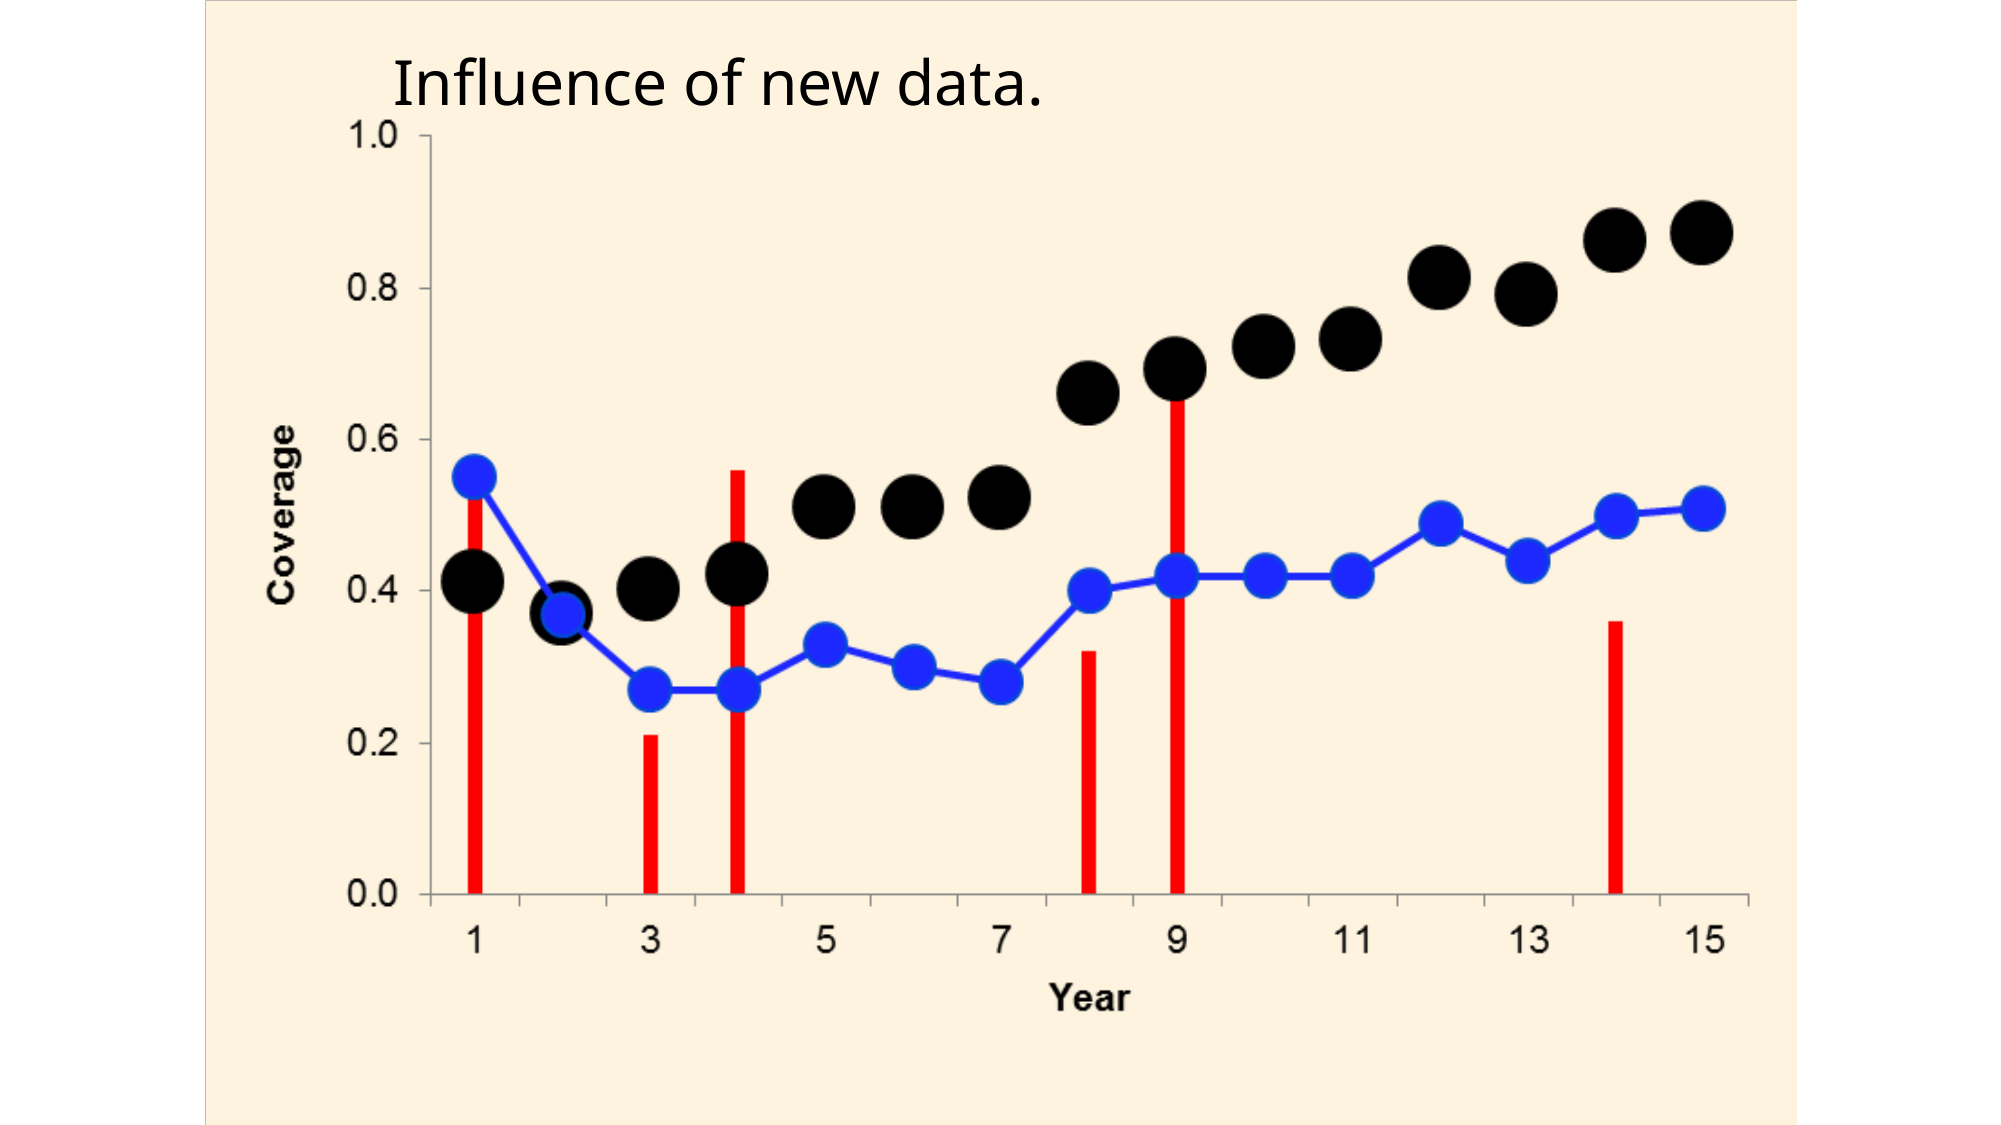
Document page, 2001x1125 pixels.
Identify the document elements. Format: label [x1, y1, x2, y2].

picture [204, 0, 1797, 1125]
